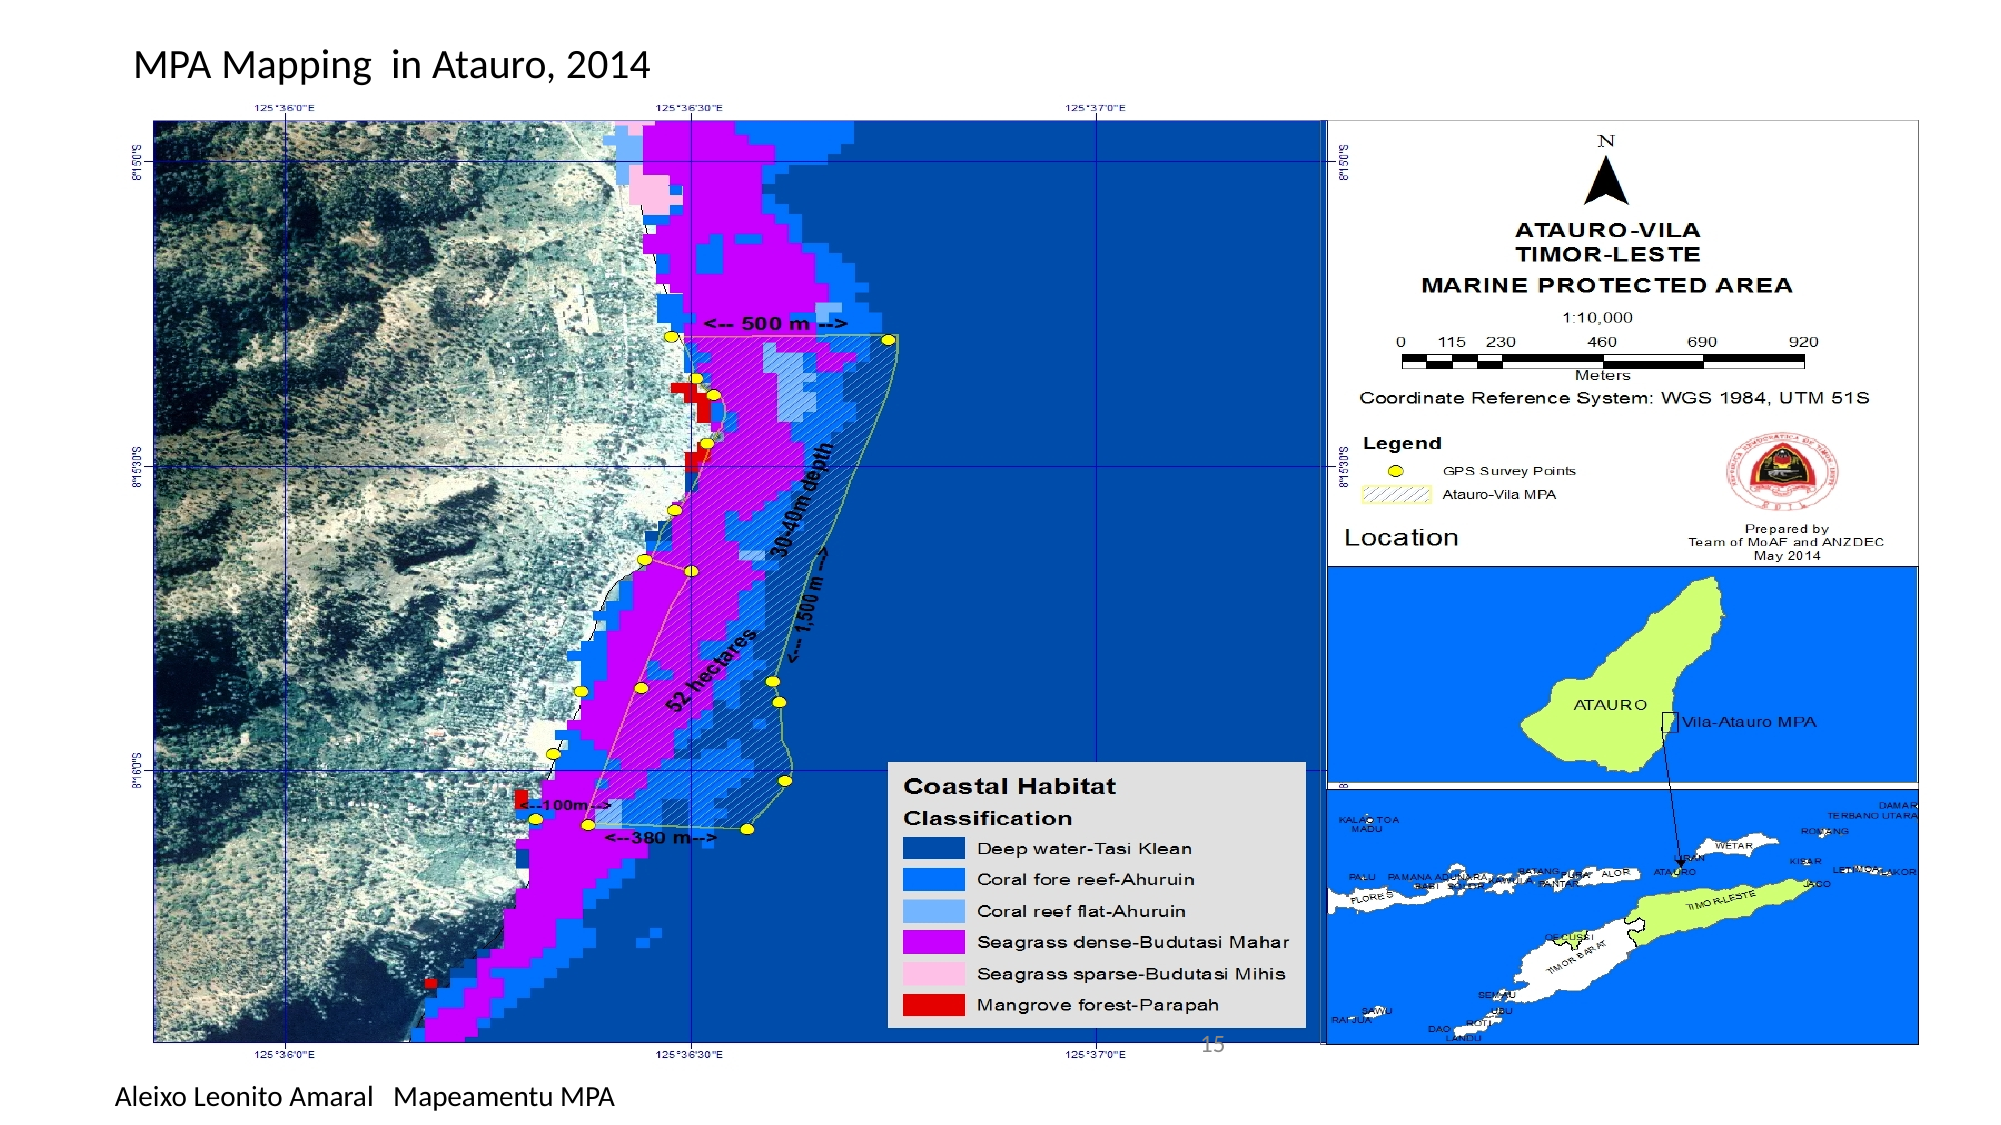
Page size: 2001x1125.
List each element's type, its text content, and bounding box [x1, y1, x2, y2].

text_box MPA Mapping in Atauro, 2014 [118, 29, 666, 94]
footer Aleixo Leonito Amaral Mapeamentu MPA [99, 1069, 834, 1125]
picture [116, 94, 1956, 1071]
